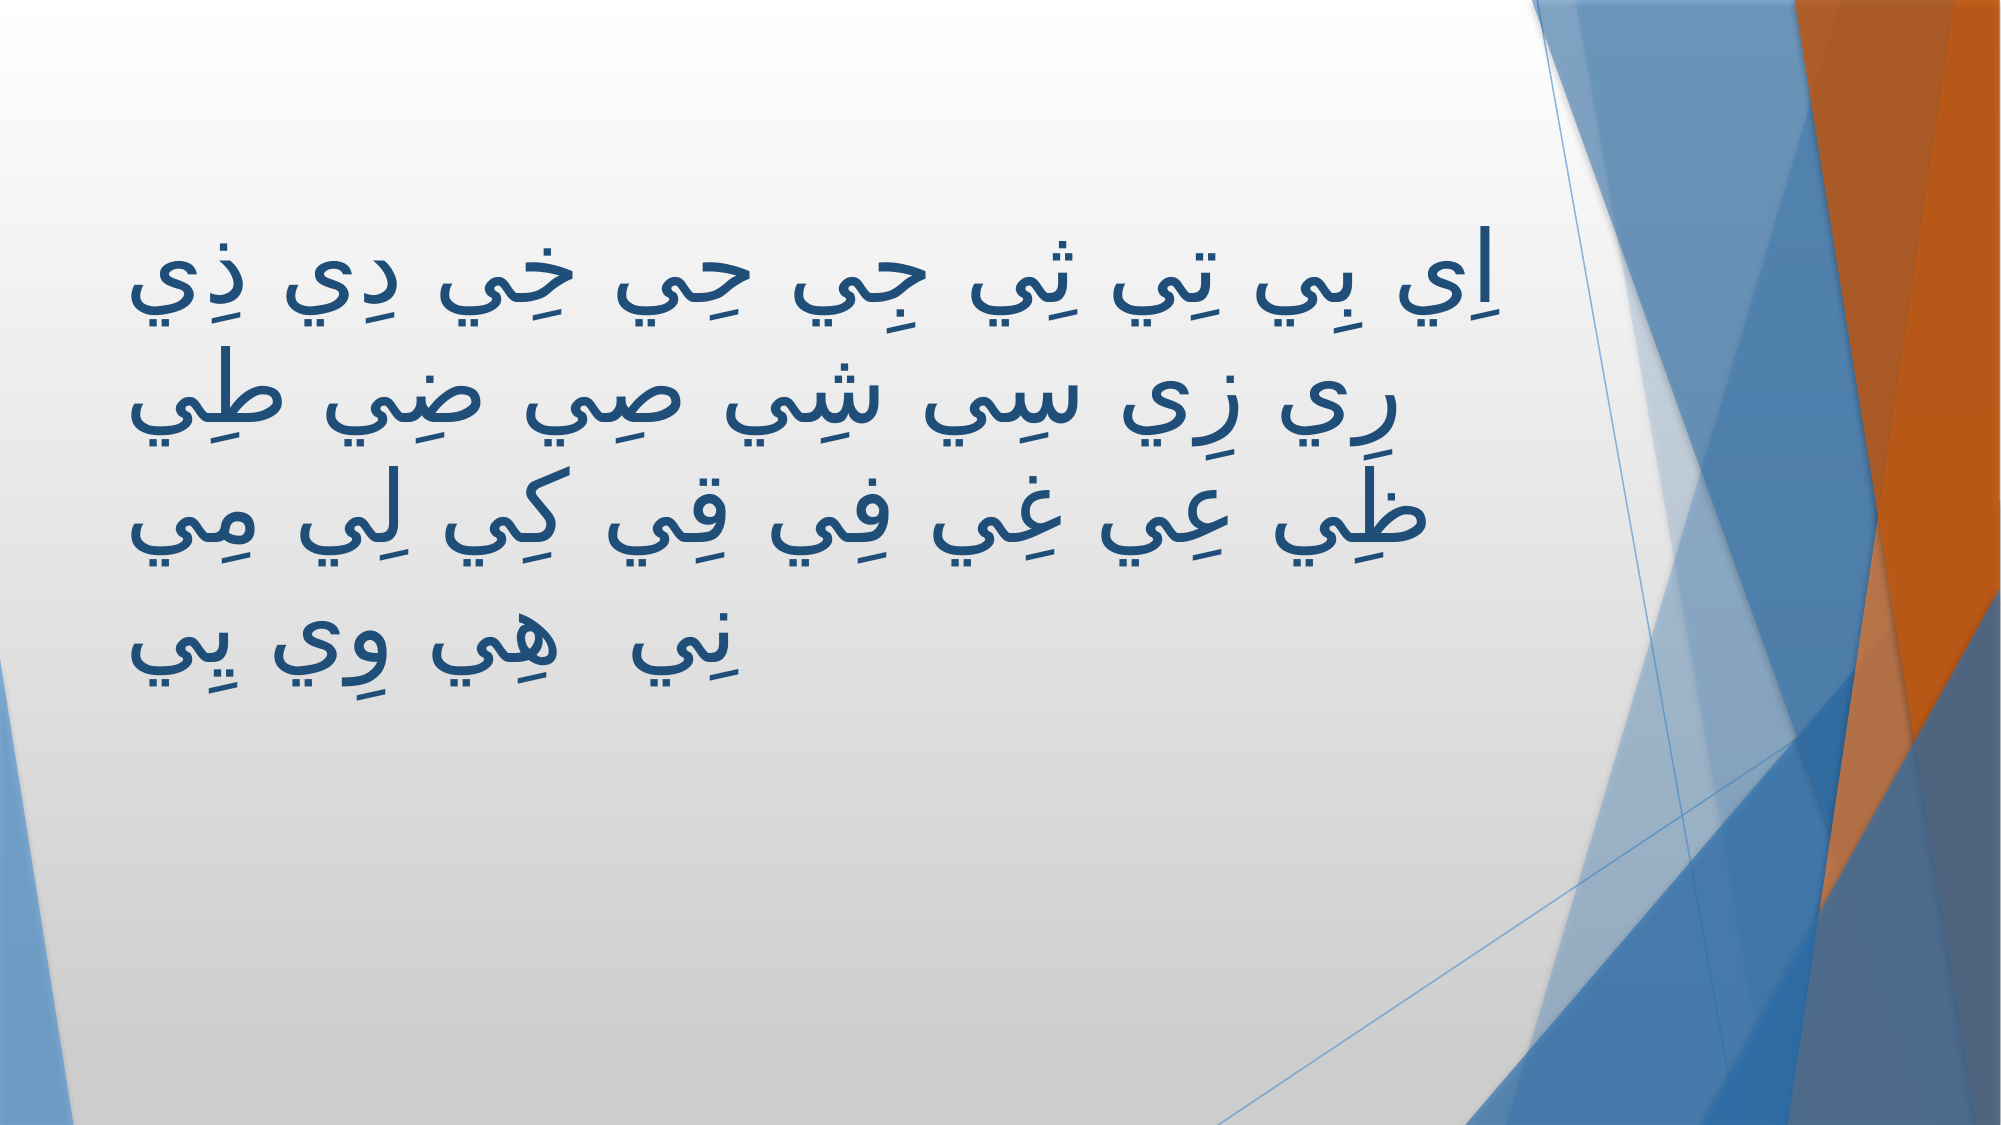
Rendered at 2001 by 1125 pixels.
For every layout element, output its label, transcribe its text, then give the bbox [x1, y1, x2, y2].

title اِي بِي تِي ثِي جِي حِي خِي دِي ذِي رِي زِي سِي شِي صِي ضِي طِي ظِي عِي غِي فِي قِي كِي لِي مِي نِي هِي وِي يِي [111, 180, 1522, 691]
